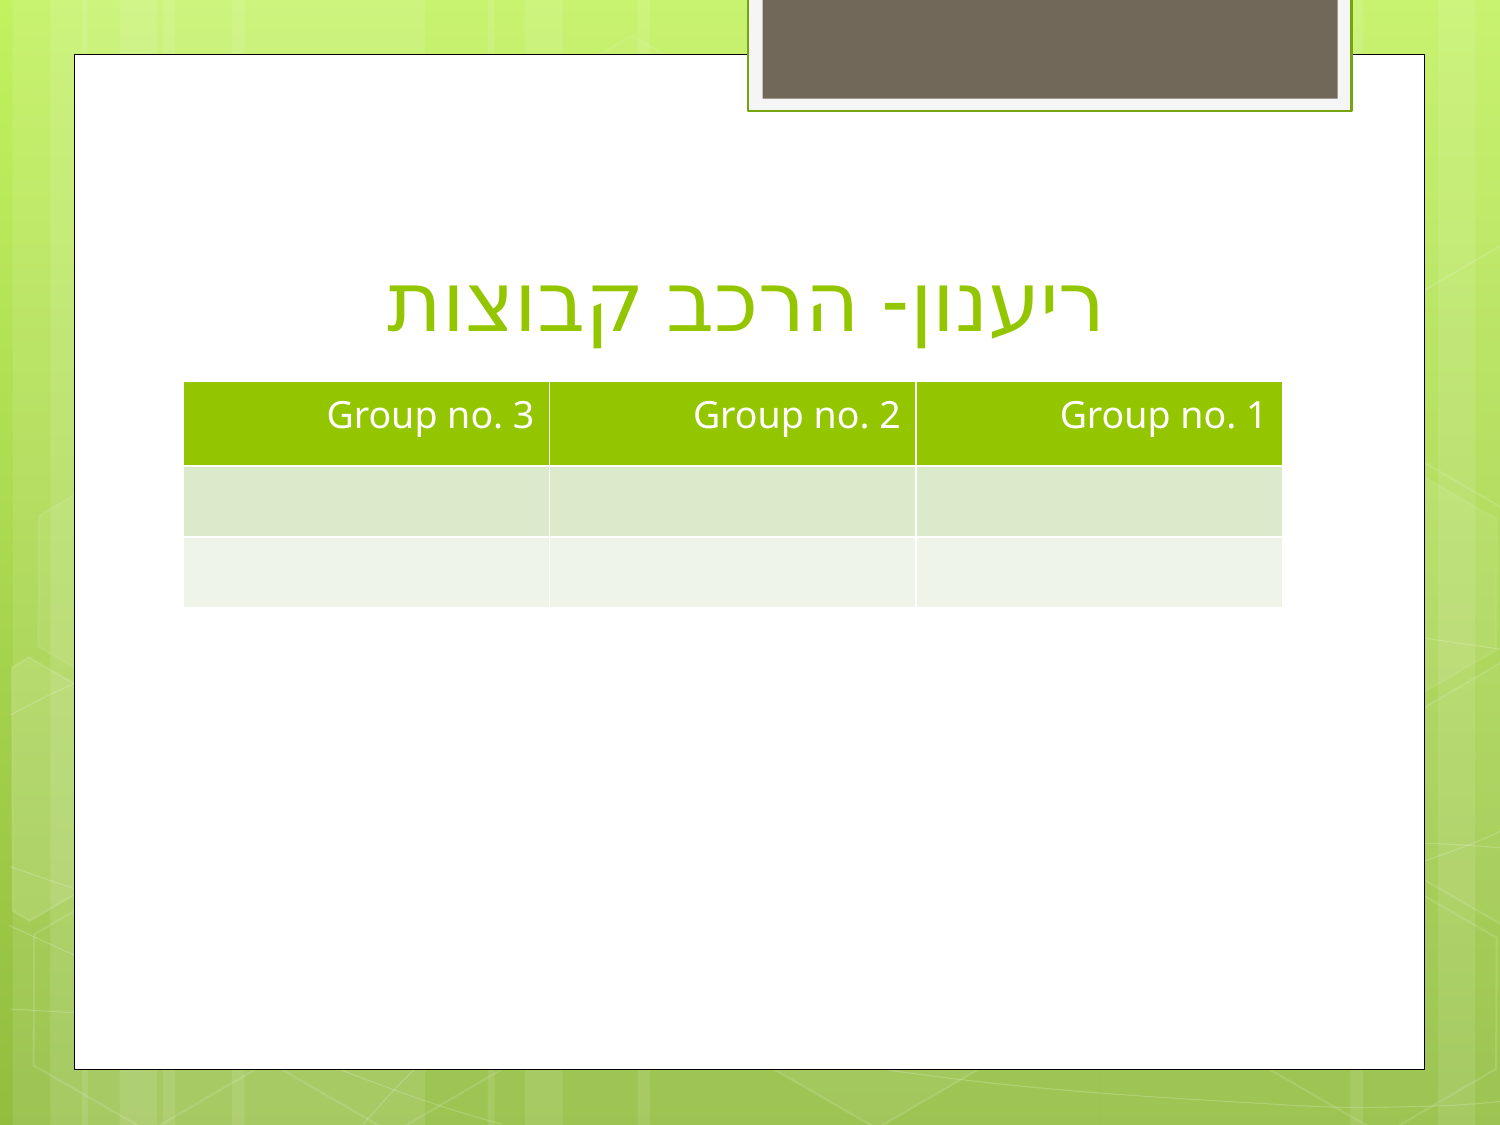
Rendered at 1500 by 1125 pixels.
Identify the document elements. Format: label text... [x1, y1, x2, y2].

title ריענון- הרכב קבוצות [171, 168, 1324, 357]
table_header Group no. 3 [184, 382, 549, 465]
table_cell [184, 467, 549, 536]
table_cell [184, 538, 549, 607]
table_header Group no. 2 [550, 382, 915, 465]
table_cell [917, 538, 1282, 607]
table_cell [917, 467, 1282, 536]
table_cell [550, 467, 915, 536]
table_cell [550, 538, 915, 607]
table_header Group no. 1 [917, 382, 1282, 465]
